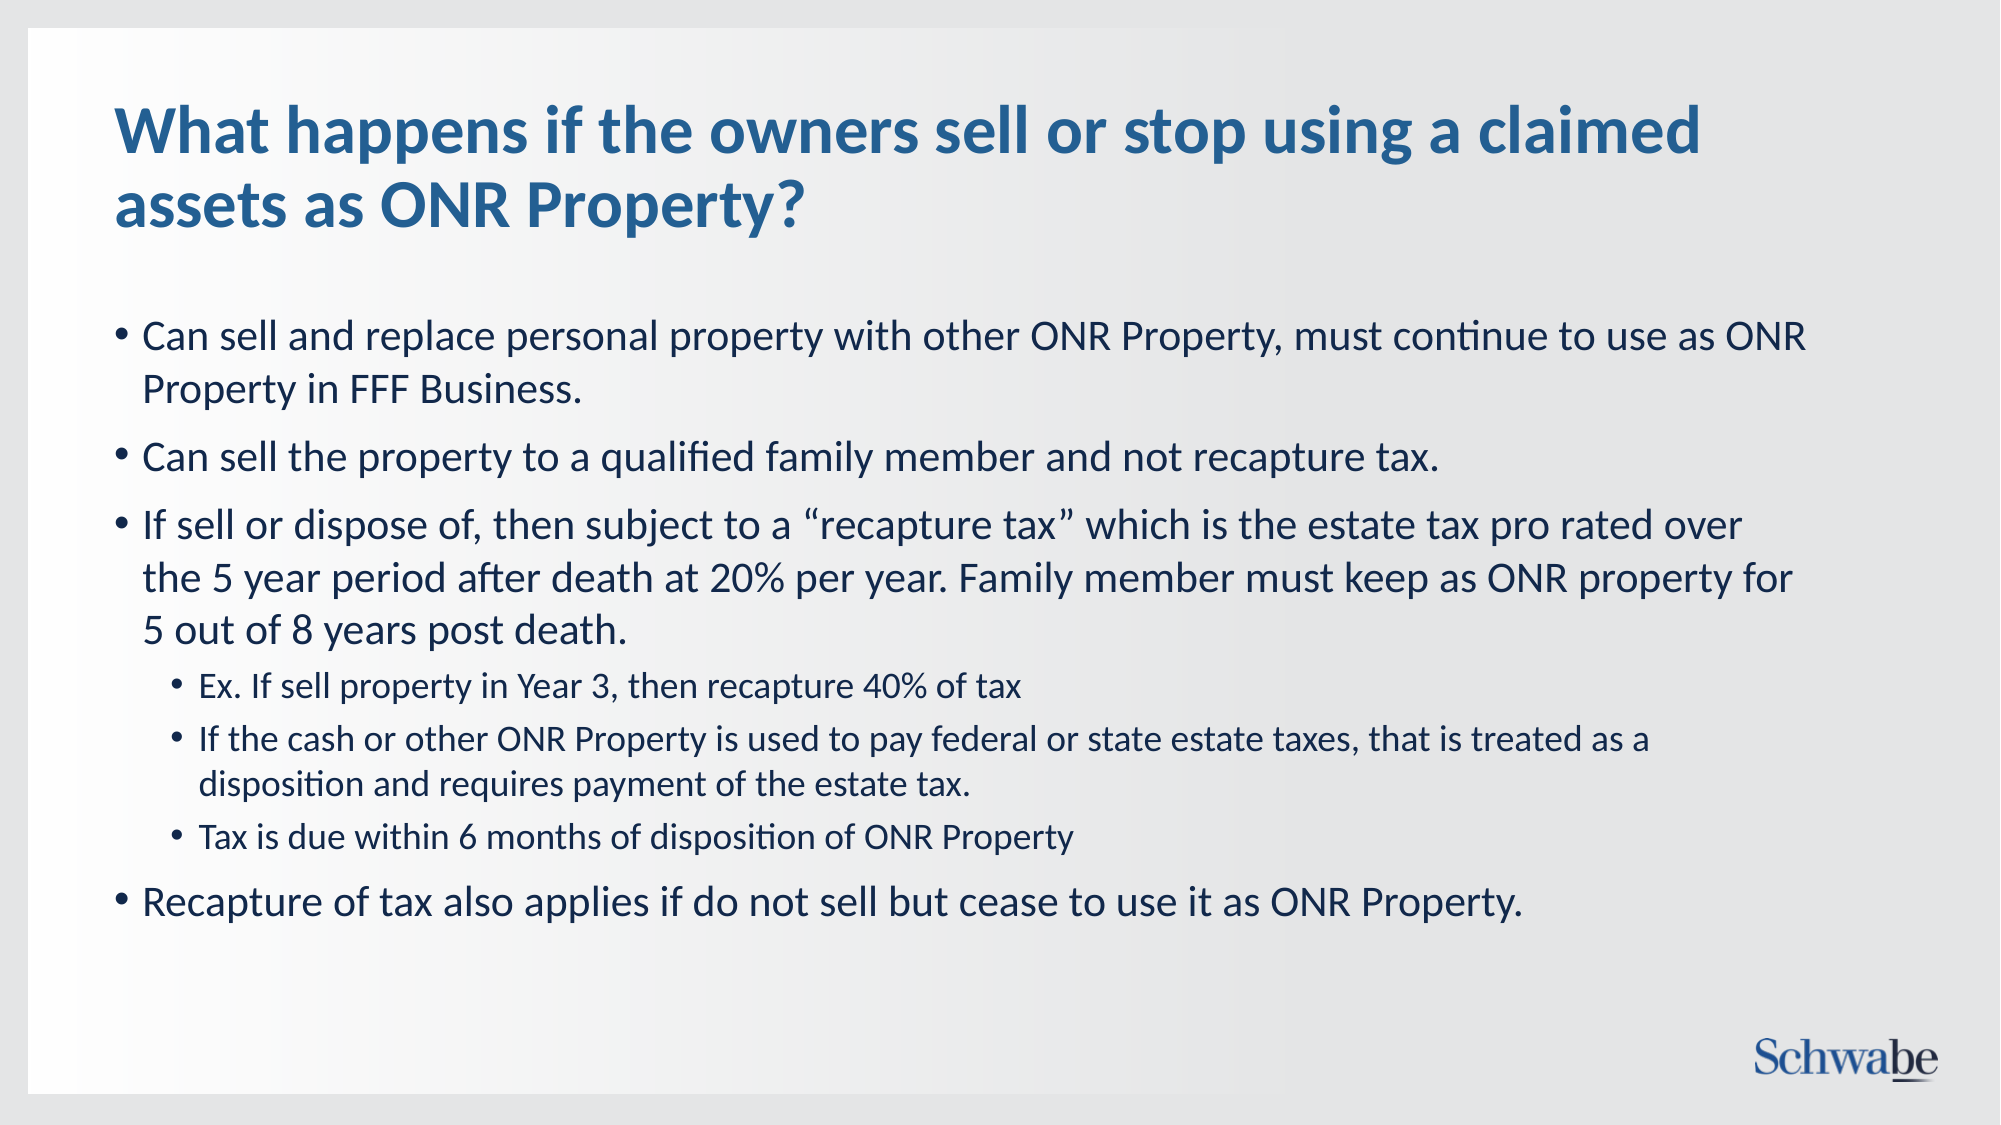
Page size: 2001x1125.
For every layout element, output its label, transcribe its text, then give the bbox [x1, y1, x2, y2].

picture [1755, 1038, 1938, 1082]
list Can sell and replace personal property with other ONR Property, must continue to use as ONR Property in FFF Business. Can sell the property to a qualified family member and not recapture tax. If sell or dispose of, then subject to a “recapture tax” which is the estate tax pro rated over the 5 year period after death at 20% per year. Family member must keep as ONR property for 5 out of 8 years post death. Ex. If sell property in Year 3, then recapture 40% of tax If the cash or other ONR Property is used to pay federal or state estate taxes, that is treated as a disposition and requires payment of the estate tax. Tax is due within 6 months of disposition of ONR Property Recapture of tax also applies if do not sell but cease to use it as ONR Property. [99, 299, 1825, 1014]
title What happens if the owners sell or stop using a claimed assets as ONR Property? [99, 59, 1825, 278]
